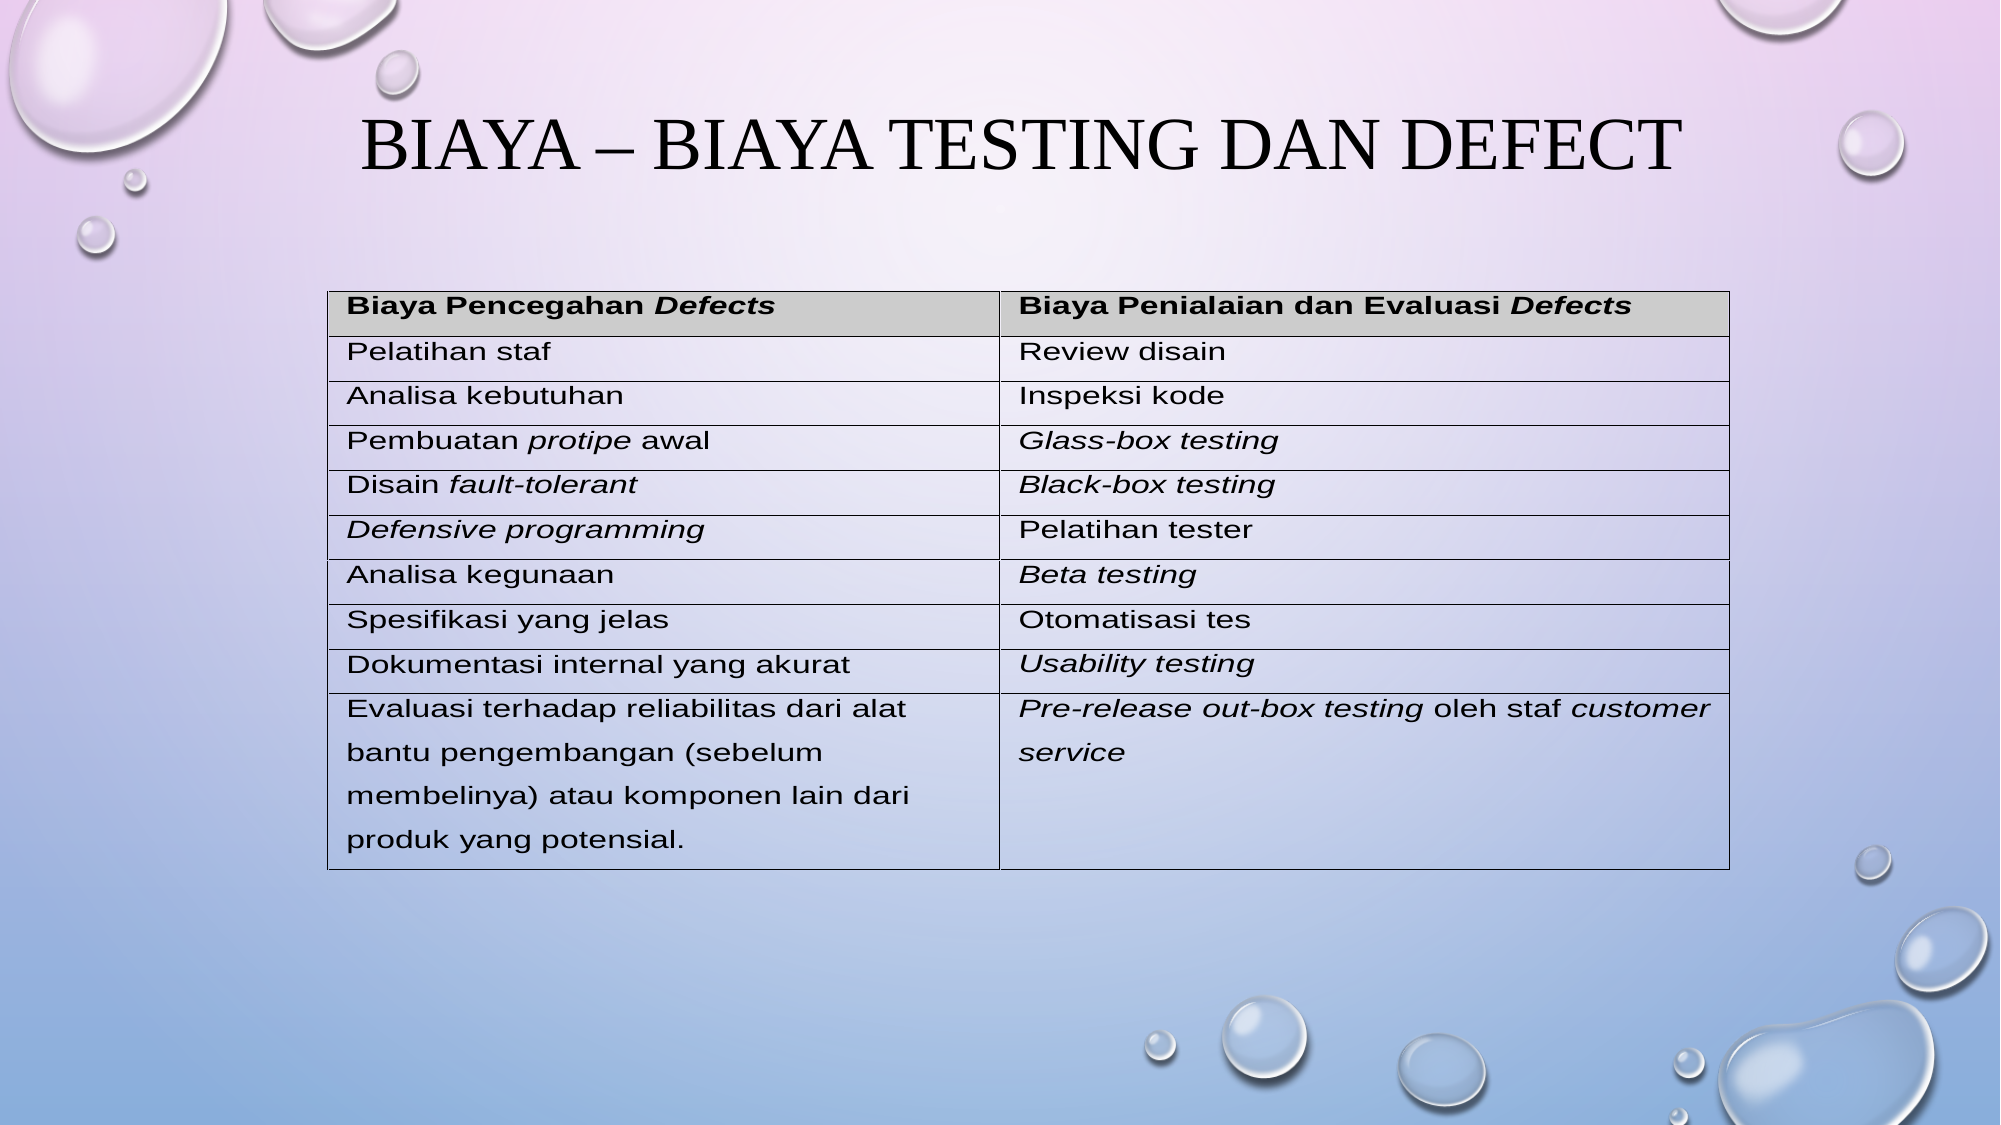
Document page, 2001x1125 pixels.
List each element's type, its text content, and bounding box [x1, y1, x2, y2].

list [300, 290, 1760, 936]
title Biaya – biaya testing dan defect [172, 13, 1873, 276]
picture [0, 0, 2000, 1125]
